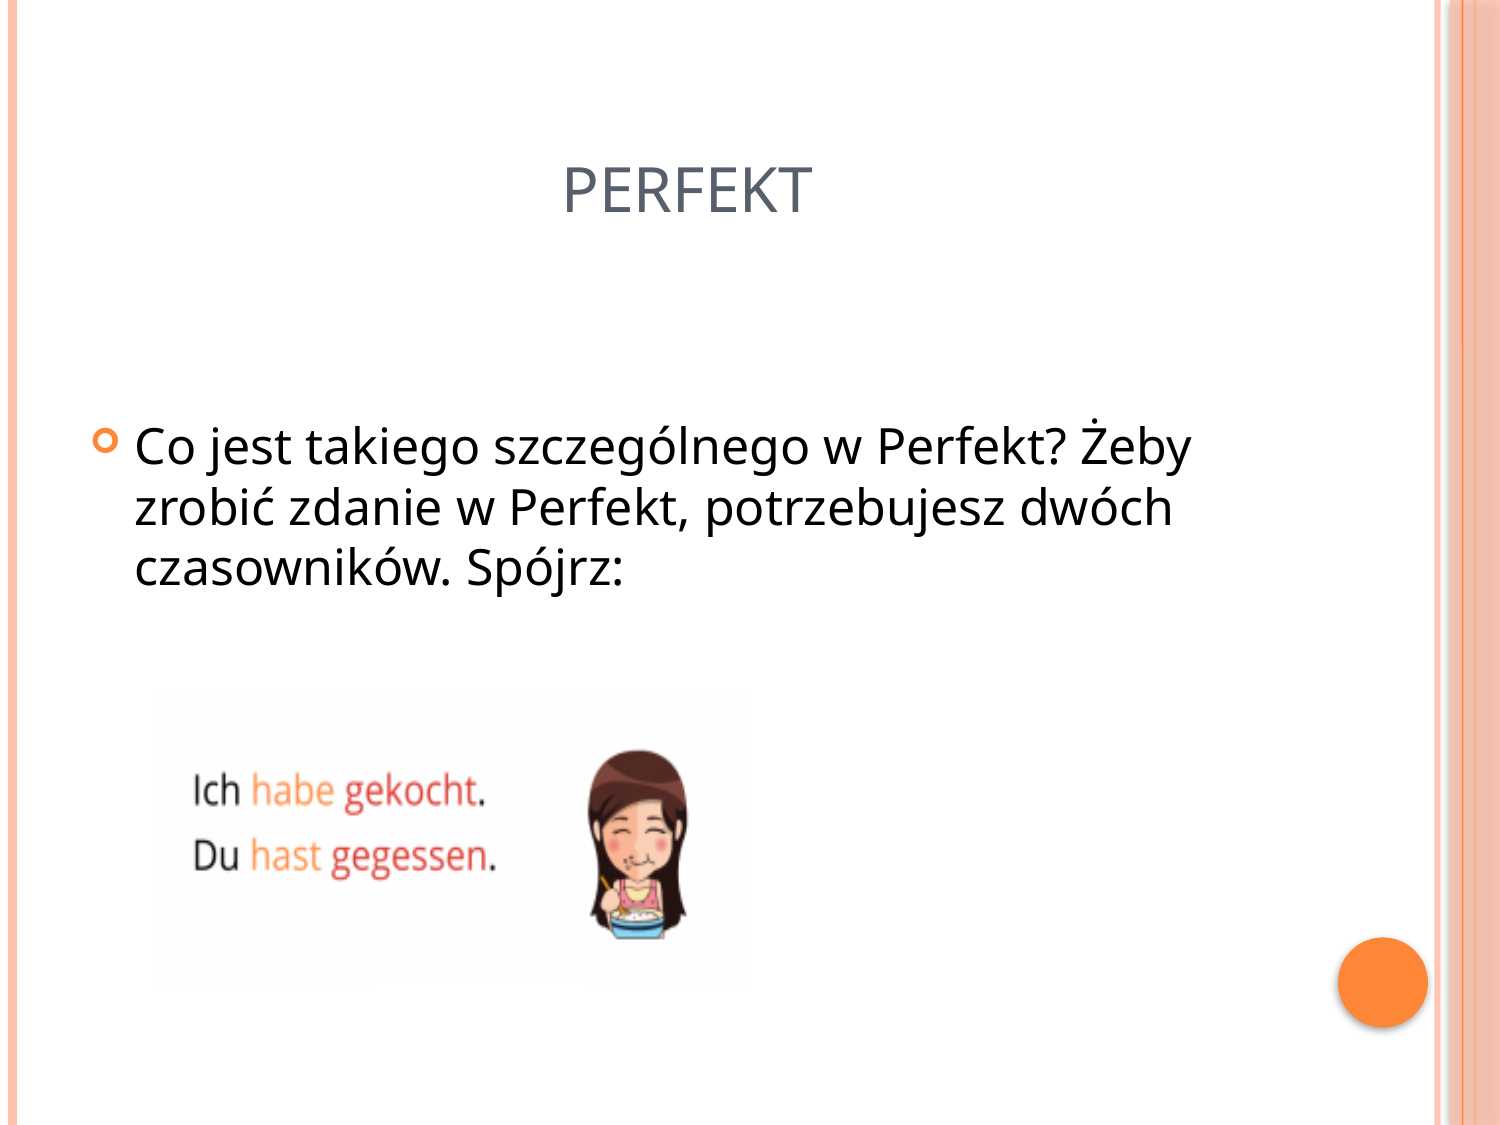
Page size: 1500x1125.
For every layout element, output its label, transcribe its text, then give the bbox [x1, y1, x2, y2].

list Co jest takiego szczególnego w Perfekt? Żeby zrobić zdanie w Perfekt, potrzebujesz dwóch czasowników. Spójrz: [75, 262, 1300, 1062]
picture [158, 691, 751, 989]
title PERFEKT [75, 45, 1300, 233]
